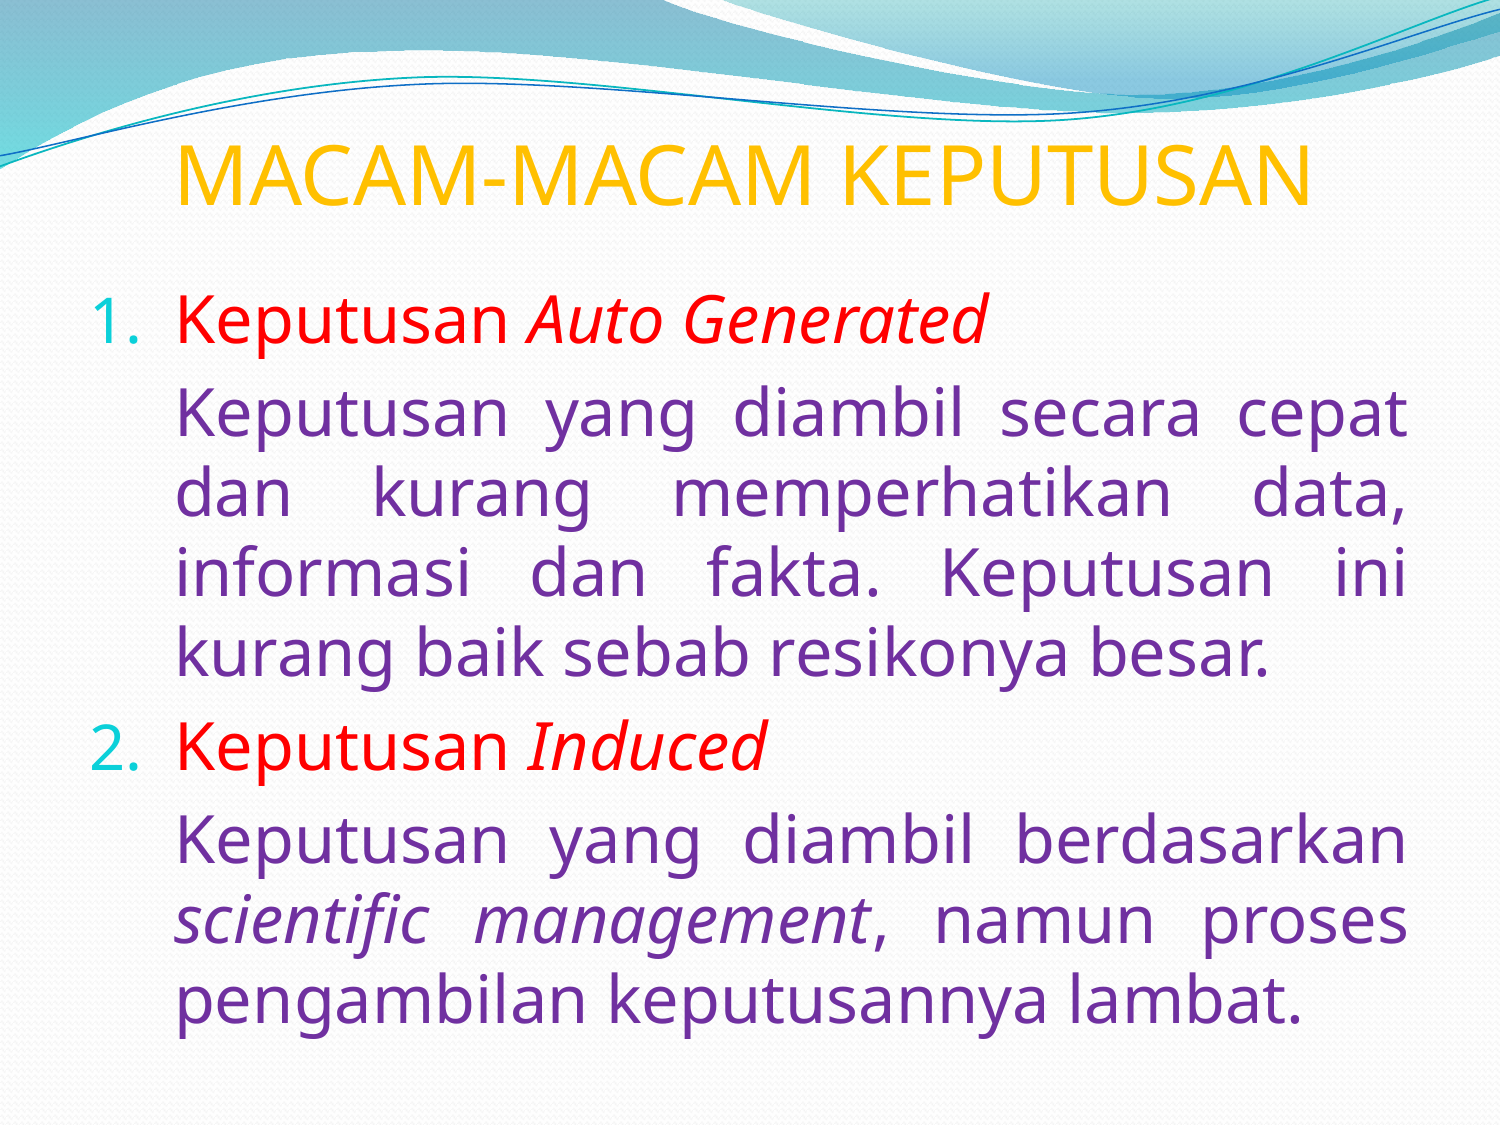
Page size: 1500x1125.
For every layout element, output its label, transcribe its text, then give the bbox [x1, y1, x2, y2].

list Keputusan Auto Generated Keputusan yang diambil secara cepat dan kurang memperhatikan data, informasi dan fakta. Keputusan ini kurang baik sebab resikonya besar. Keputusan Induced Keputusan yang diambil berdasarkan scientific management, namun proses pengambilan keputusannya lambat. [75, 269, 1425, 1038]
title MACAM-MACAM KEPUTUSAN [70, 105, 1421, 223]
